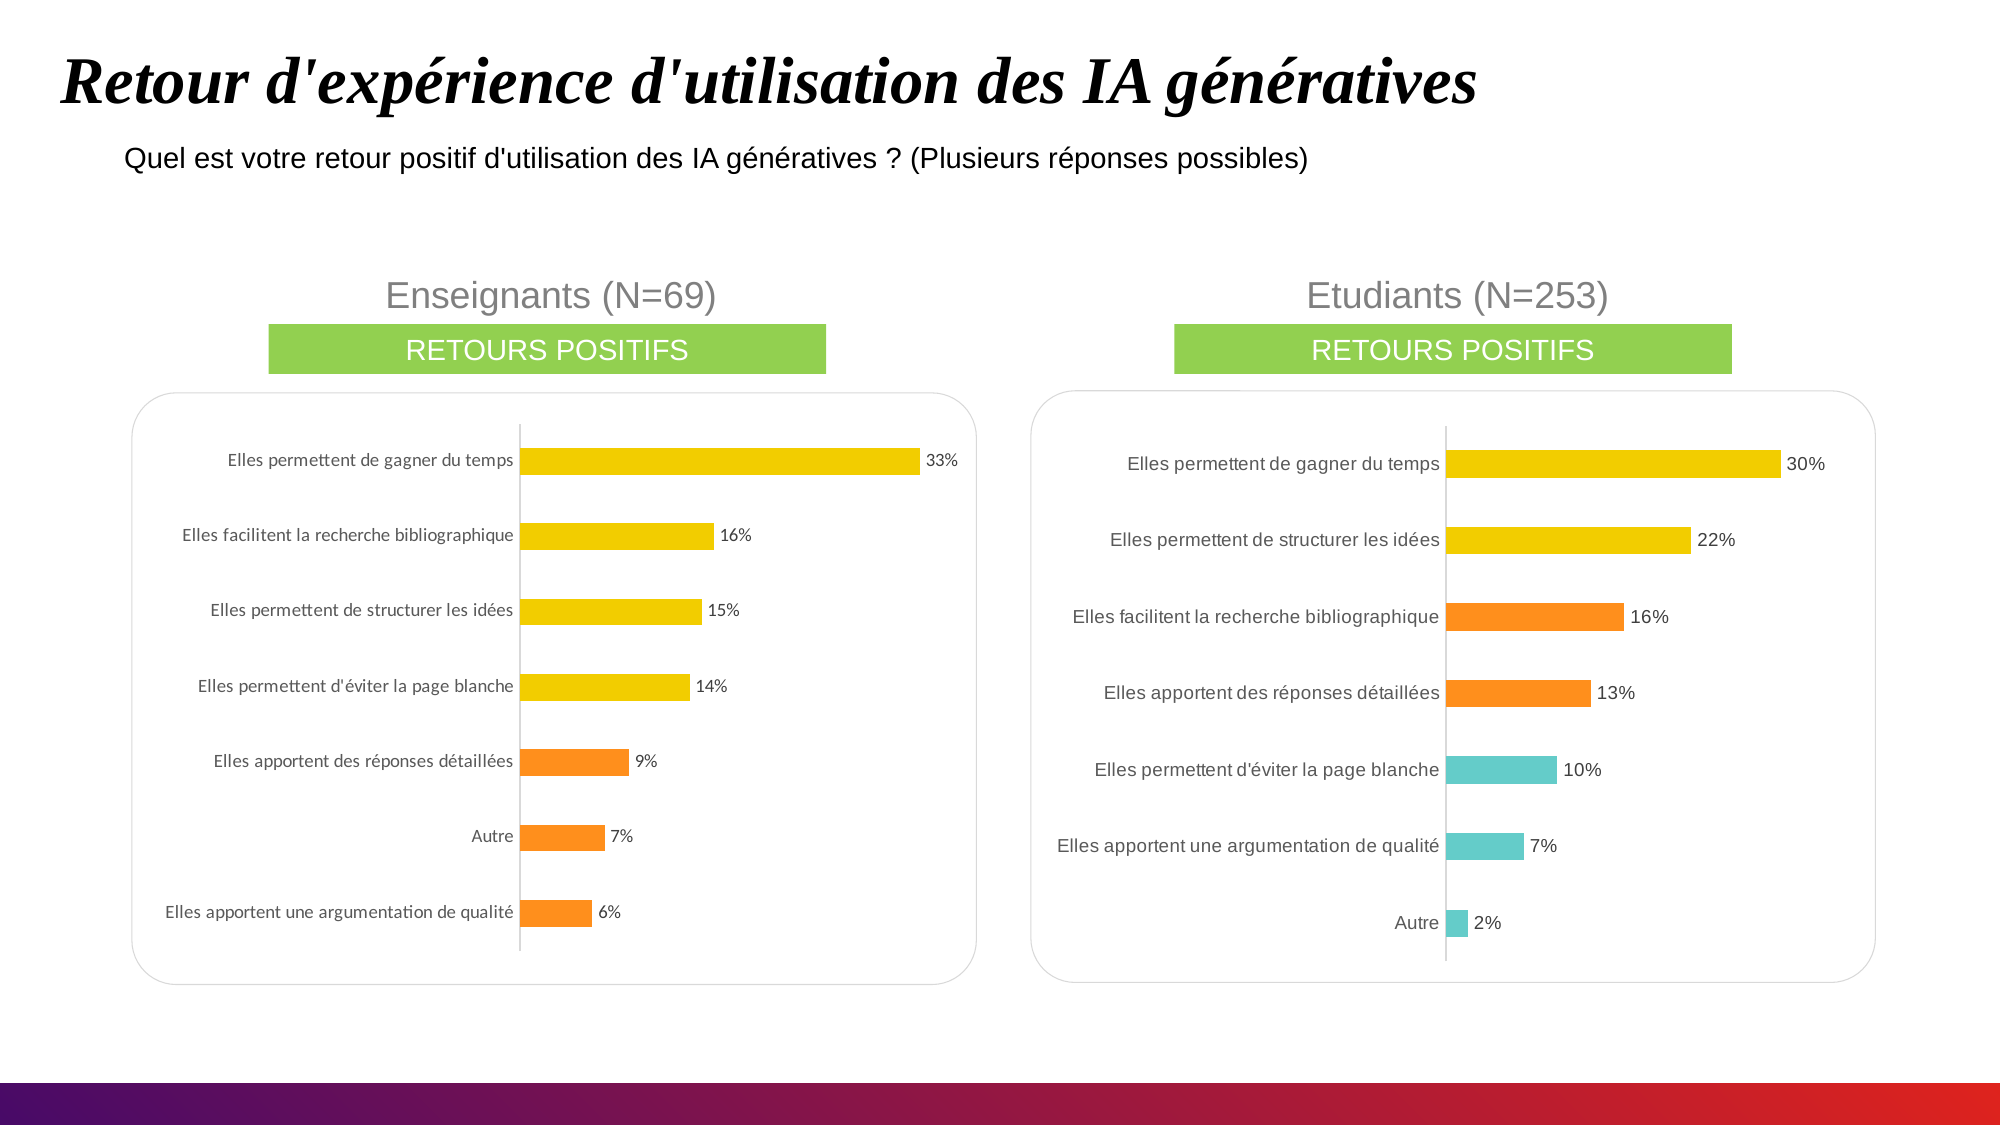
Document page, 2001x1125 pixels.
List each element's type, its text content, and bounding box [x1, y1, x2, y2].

text_box Enseignants (N=69) [370, 264, 762, 324]
text_box RETOURS POSITIFS [268, 324, 827, 374]
text_box RETOURS POSITIFS [1174, 324, 1732, 374]
chart [1040, 414, 1853, 973]
text_box Quel est votre retour positif d'utilisation des IA génératives ? (Plusieurs réponses possibles) [101, 132, 1326, 182]
text_box Etudiants (N=253) [1262, 264, 1654, 324]
title Retour d'expérience d'utilisation des IA génératives [60, 46, 1908, 198]
text_box [1029, 389, 1877, 984]
chart [149, 412, 961, 963]
text_box [130, 391, 978, 986]
